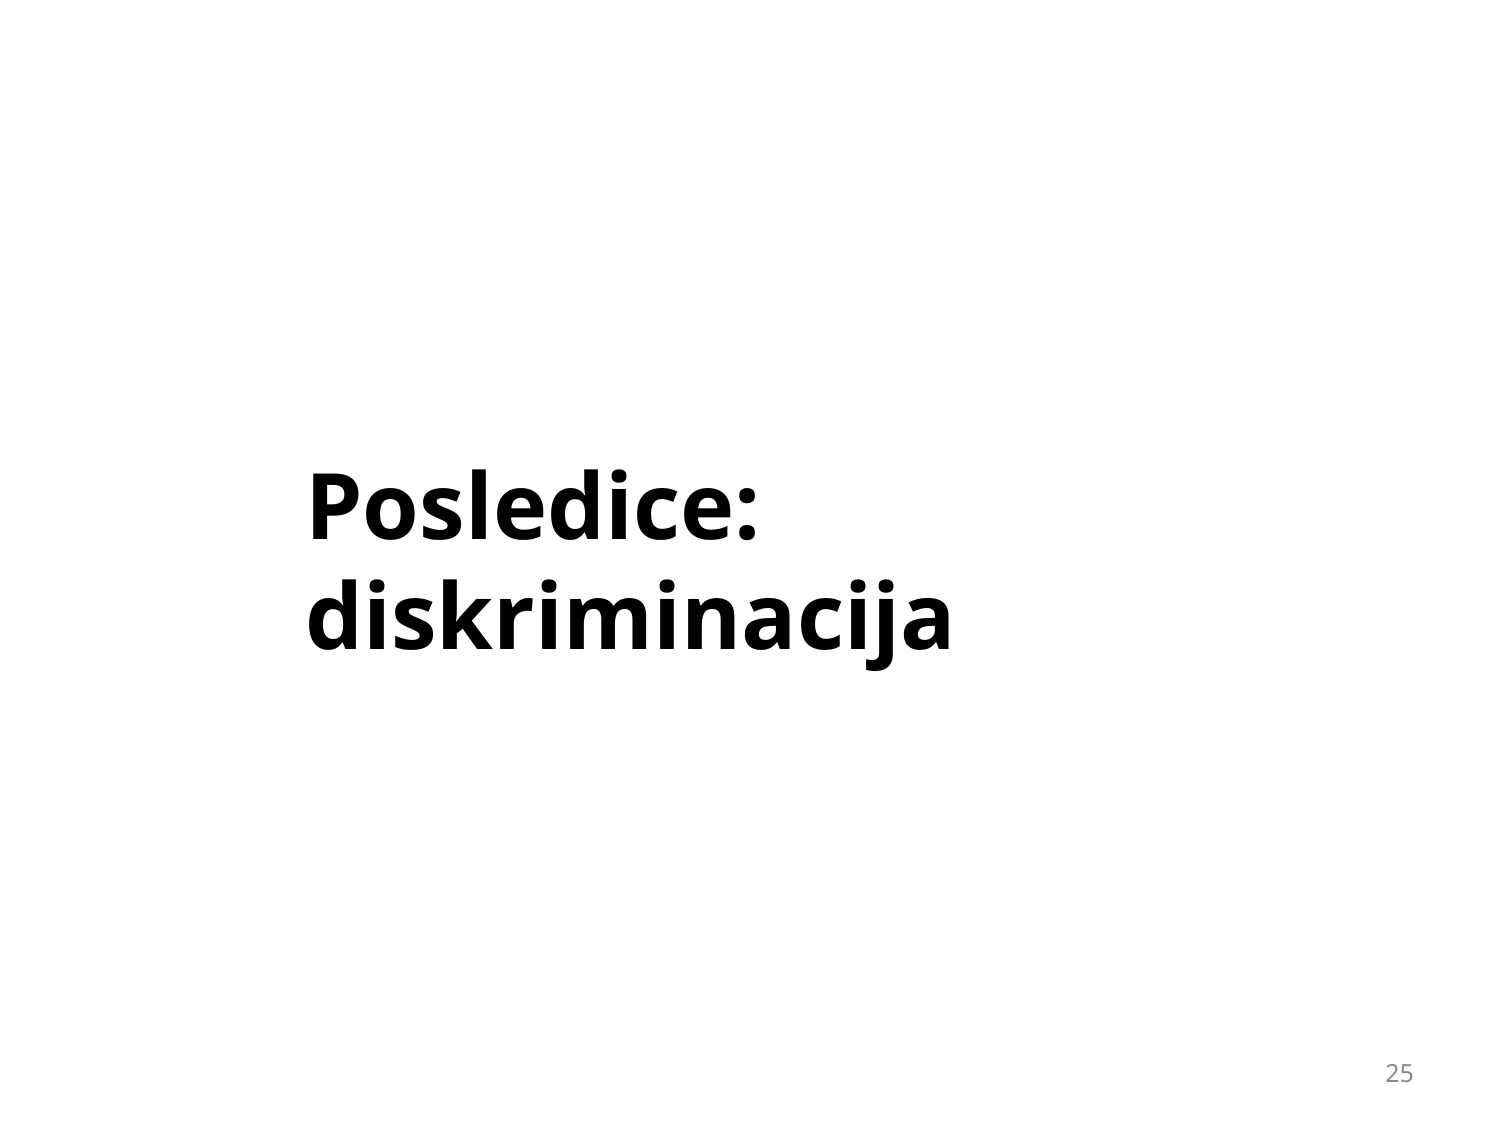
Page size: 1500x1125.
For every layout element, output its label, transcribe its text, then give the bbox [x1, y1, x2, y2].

title Posledice: diskriminacija [303, 445, 1242, 560]
slide_number ‹#› [1381, 1056, 1416, 1092]
